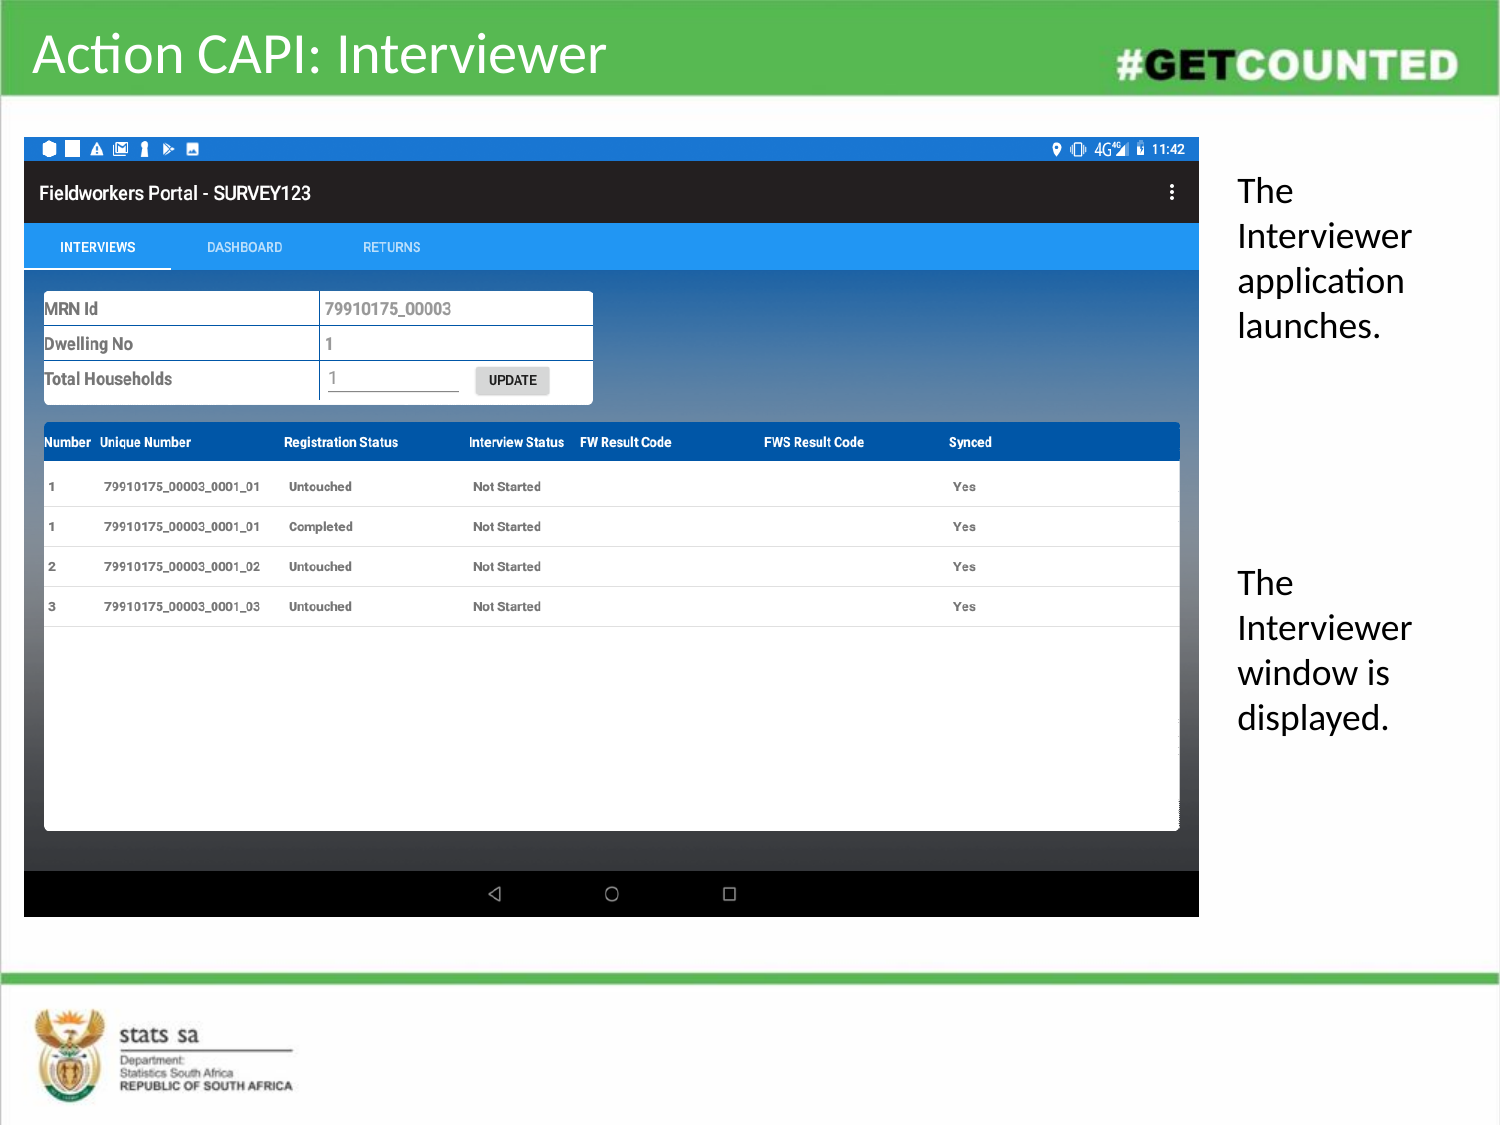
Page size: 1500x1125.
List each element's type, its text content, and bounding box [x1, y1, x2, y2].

text_box Action CAPI: Interviewer [17, 7, 739, 93]
picture [0, 0, 1500, 1125]
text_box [24, 136, 1457, 918]
